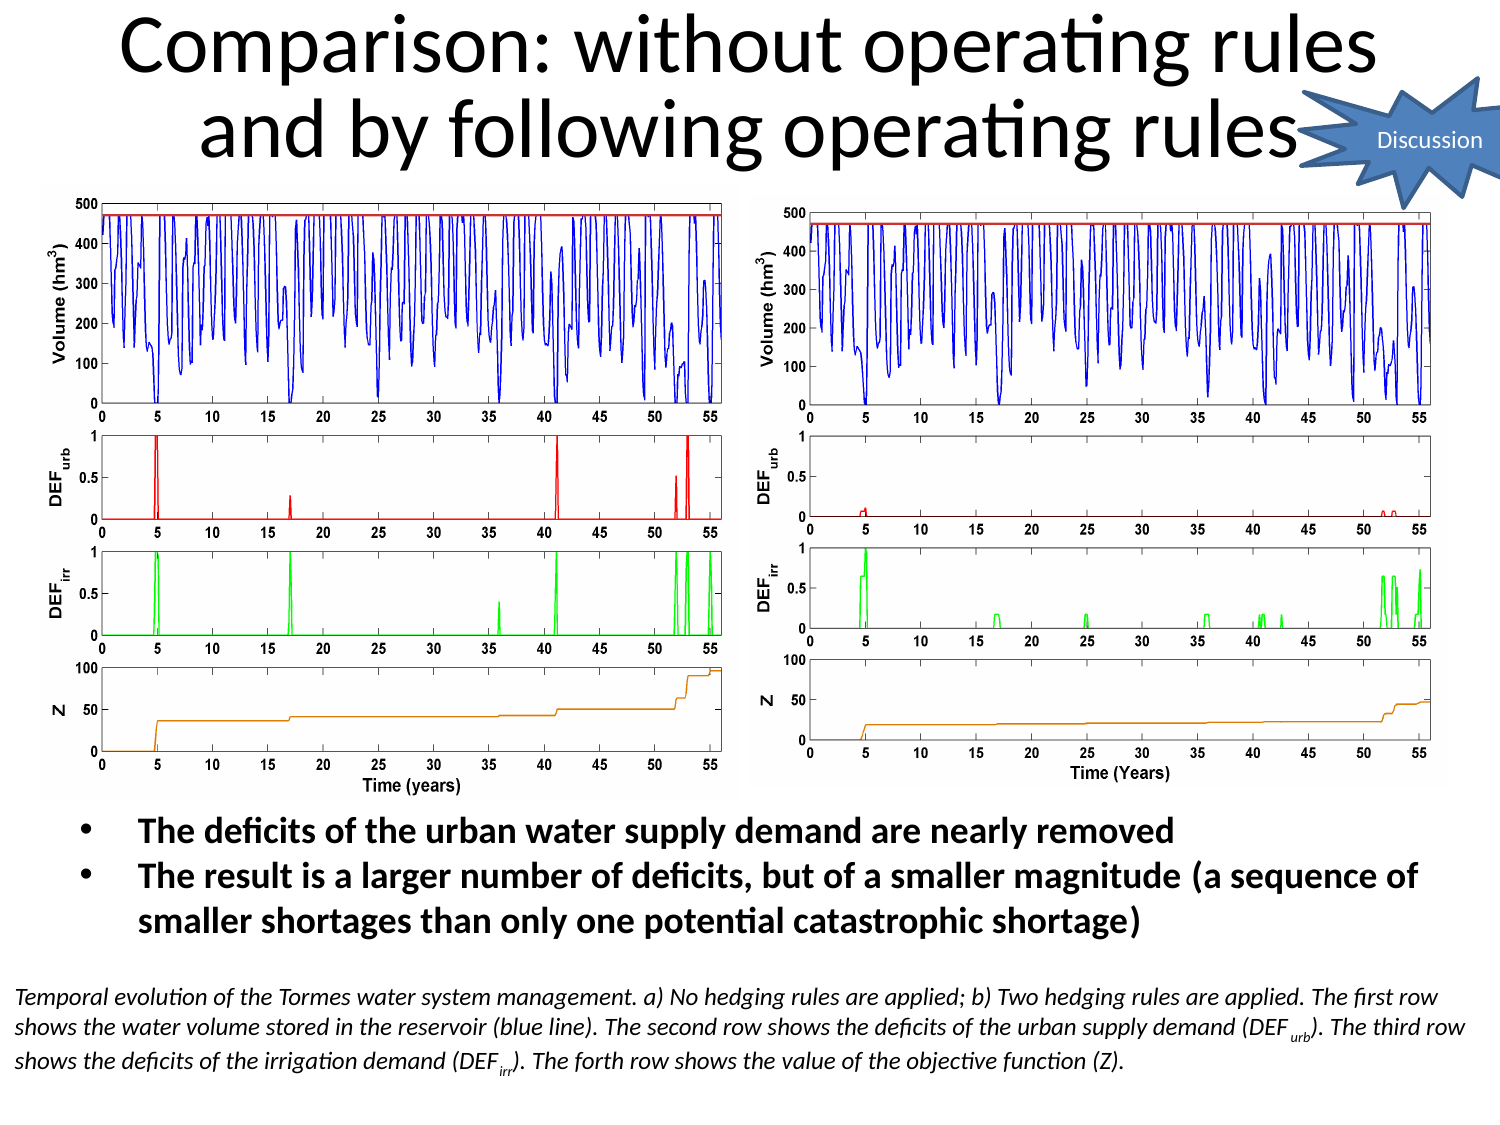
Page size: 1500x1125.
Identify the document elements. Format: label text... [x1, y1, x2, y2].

text_box The deficits of the urban water supply demand are nearly removed The result is a larger number of deficits, but of a smaller magnitude (a sequence of smaller shortages than only one potential catastrophic shortage) [64, 798, 1500, 994]
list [749, 194, 1448, 788]
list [40, 184, 738, 801]
title Comparison: without operating rules and by following operating rules [75, 0, 1425, 188]
text_box Discussion [1297, 76, 1500, 199]
text_box Temporal evolution of the Tormes water system management. a) No hedging rules are applied; b) Two hedging rules are applied. The first row shows the water volume stored in the reservoir (blue line). The second row shows the deficits of the urban supply demand (DEFurb). The third row shows the deficits of the irrigation demand (DEFirr). The forth row shows the value of the objective function (Z). [0, 973, 1500, 1125]
